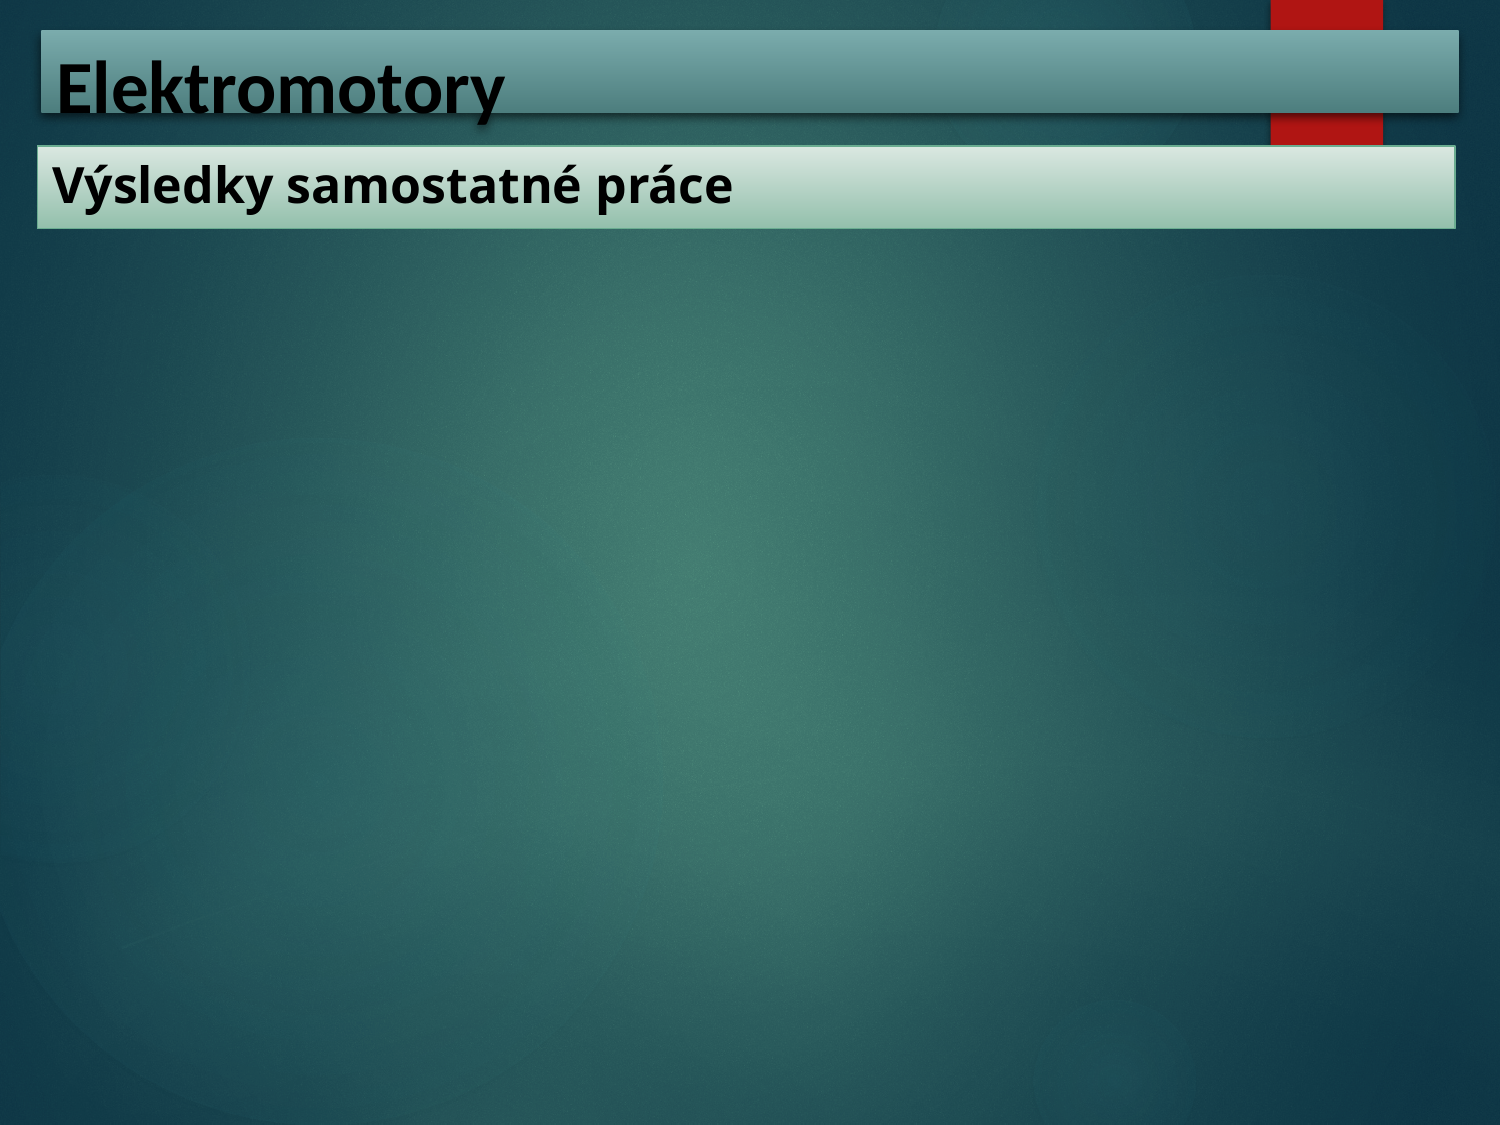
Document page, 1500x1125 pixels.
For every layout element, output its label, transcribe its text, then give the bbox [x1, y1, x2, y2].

title Elektromotory [41, 30, 1459, 113]
text_box Výsledky samostatné práce [37, 145, 1456, 229]
